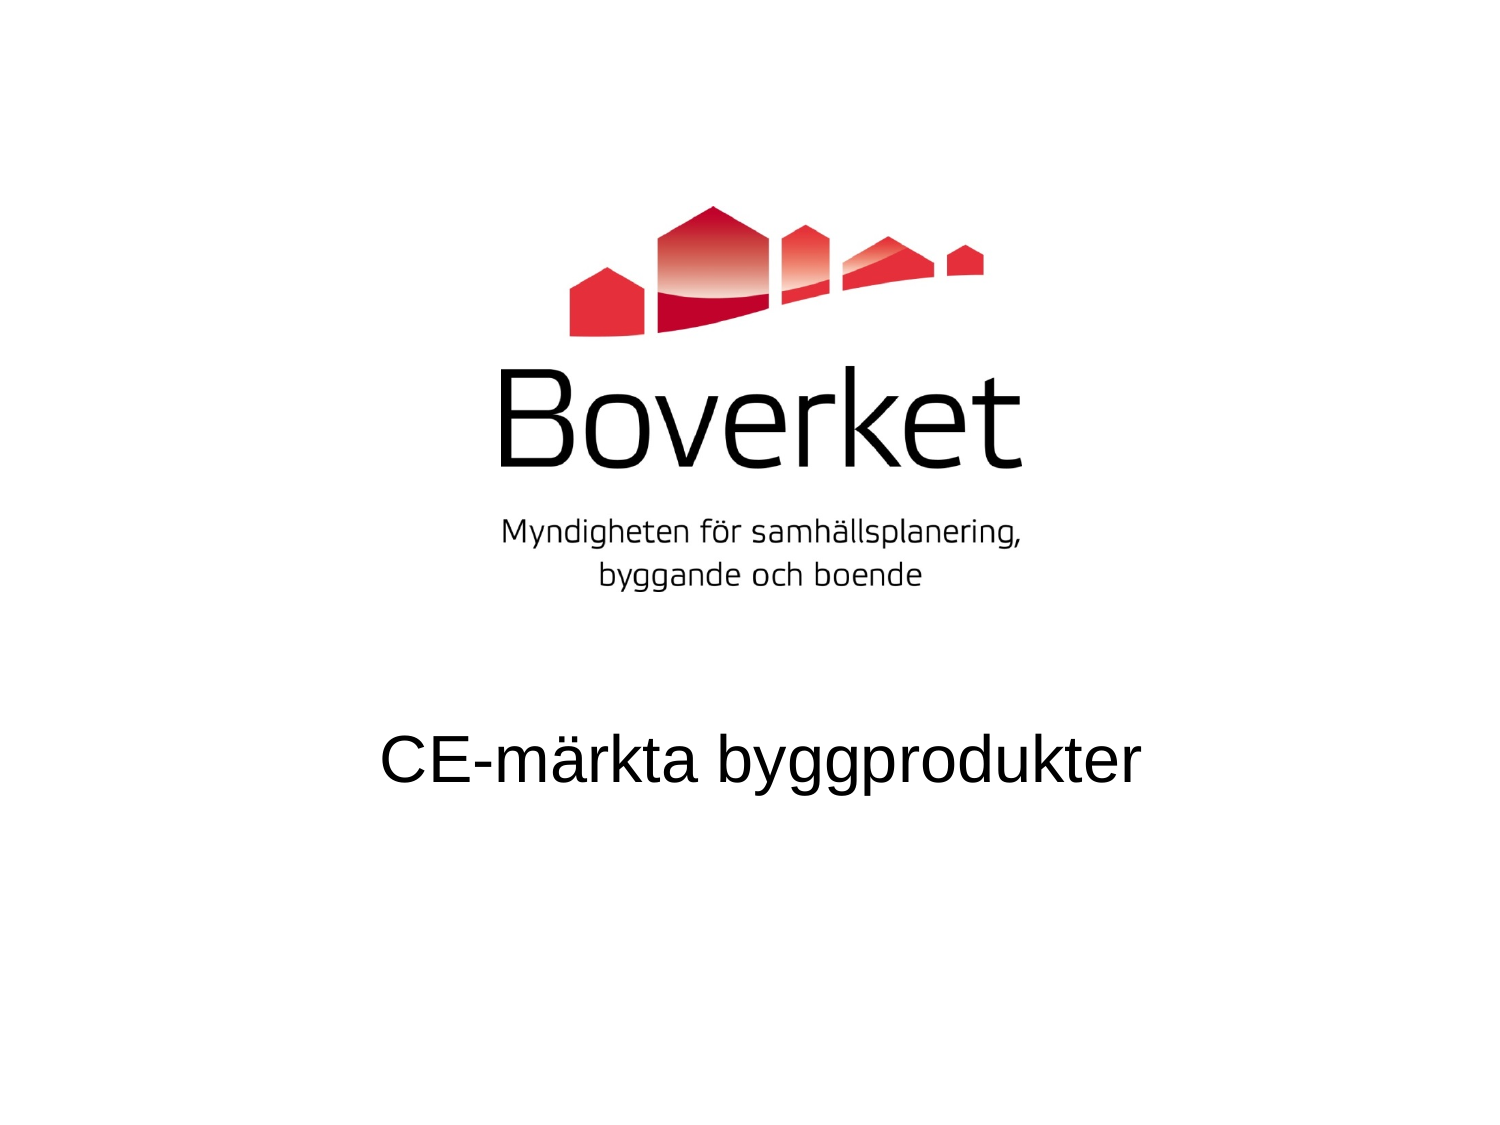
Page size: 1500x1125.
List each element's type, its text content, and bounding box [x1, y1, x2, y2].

picture [501, 206, 1022, 592]
title CE-märkta byggprodukter [123, 708, 1399, 886]
